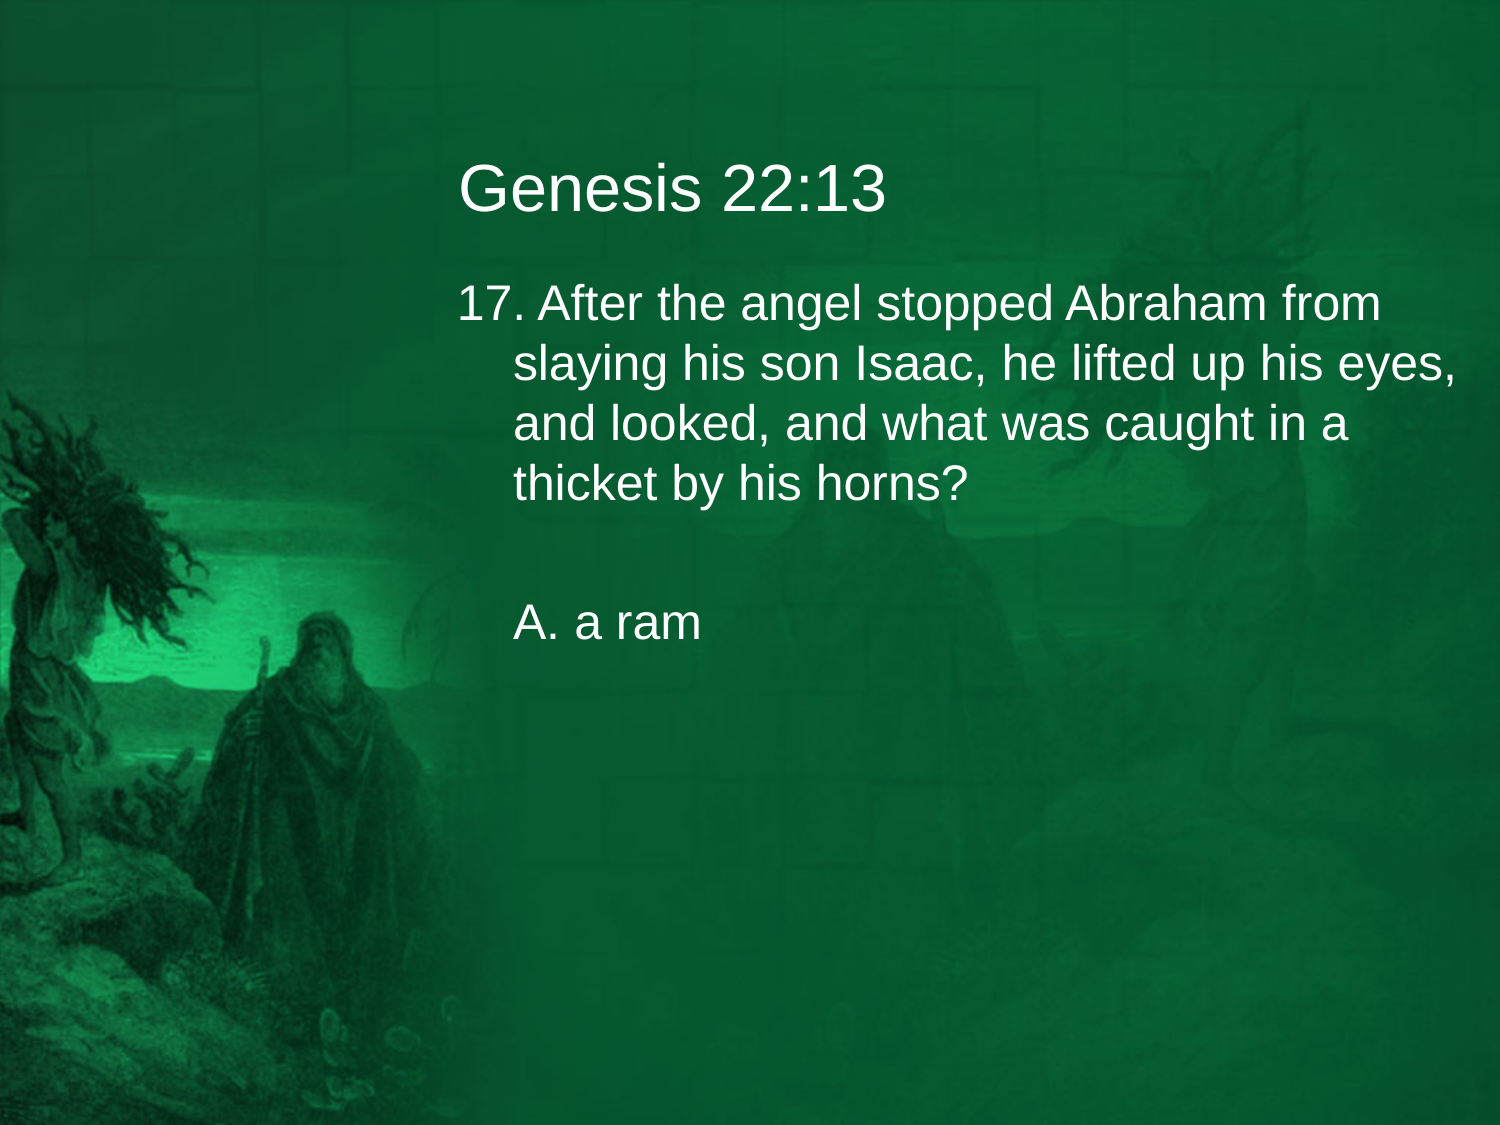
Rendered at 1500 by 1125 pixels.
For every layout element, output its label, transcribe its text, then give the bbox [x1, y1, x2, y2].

picture [0, 0, 1500, 1125]
title Genesis 22:13 [443, 44, 1480, 233]
list 17. After the angel stopped Abraham from slaying his son Isaac, he lifted up his eyes, and looked, and what was caught in a thicket by his horns? A. a ram [441, 262, 1480, 1006]
